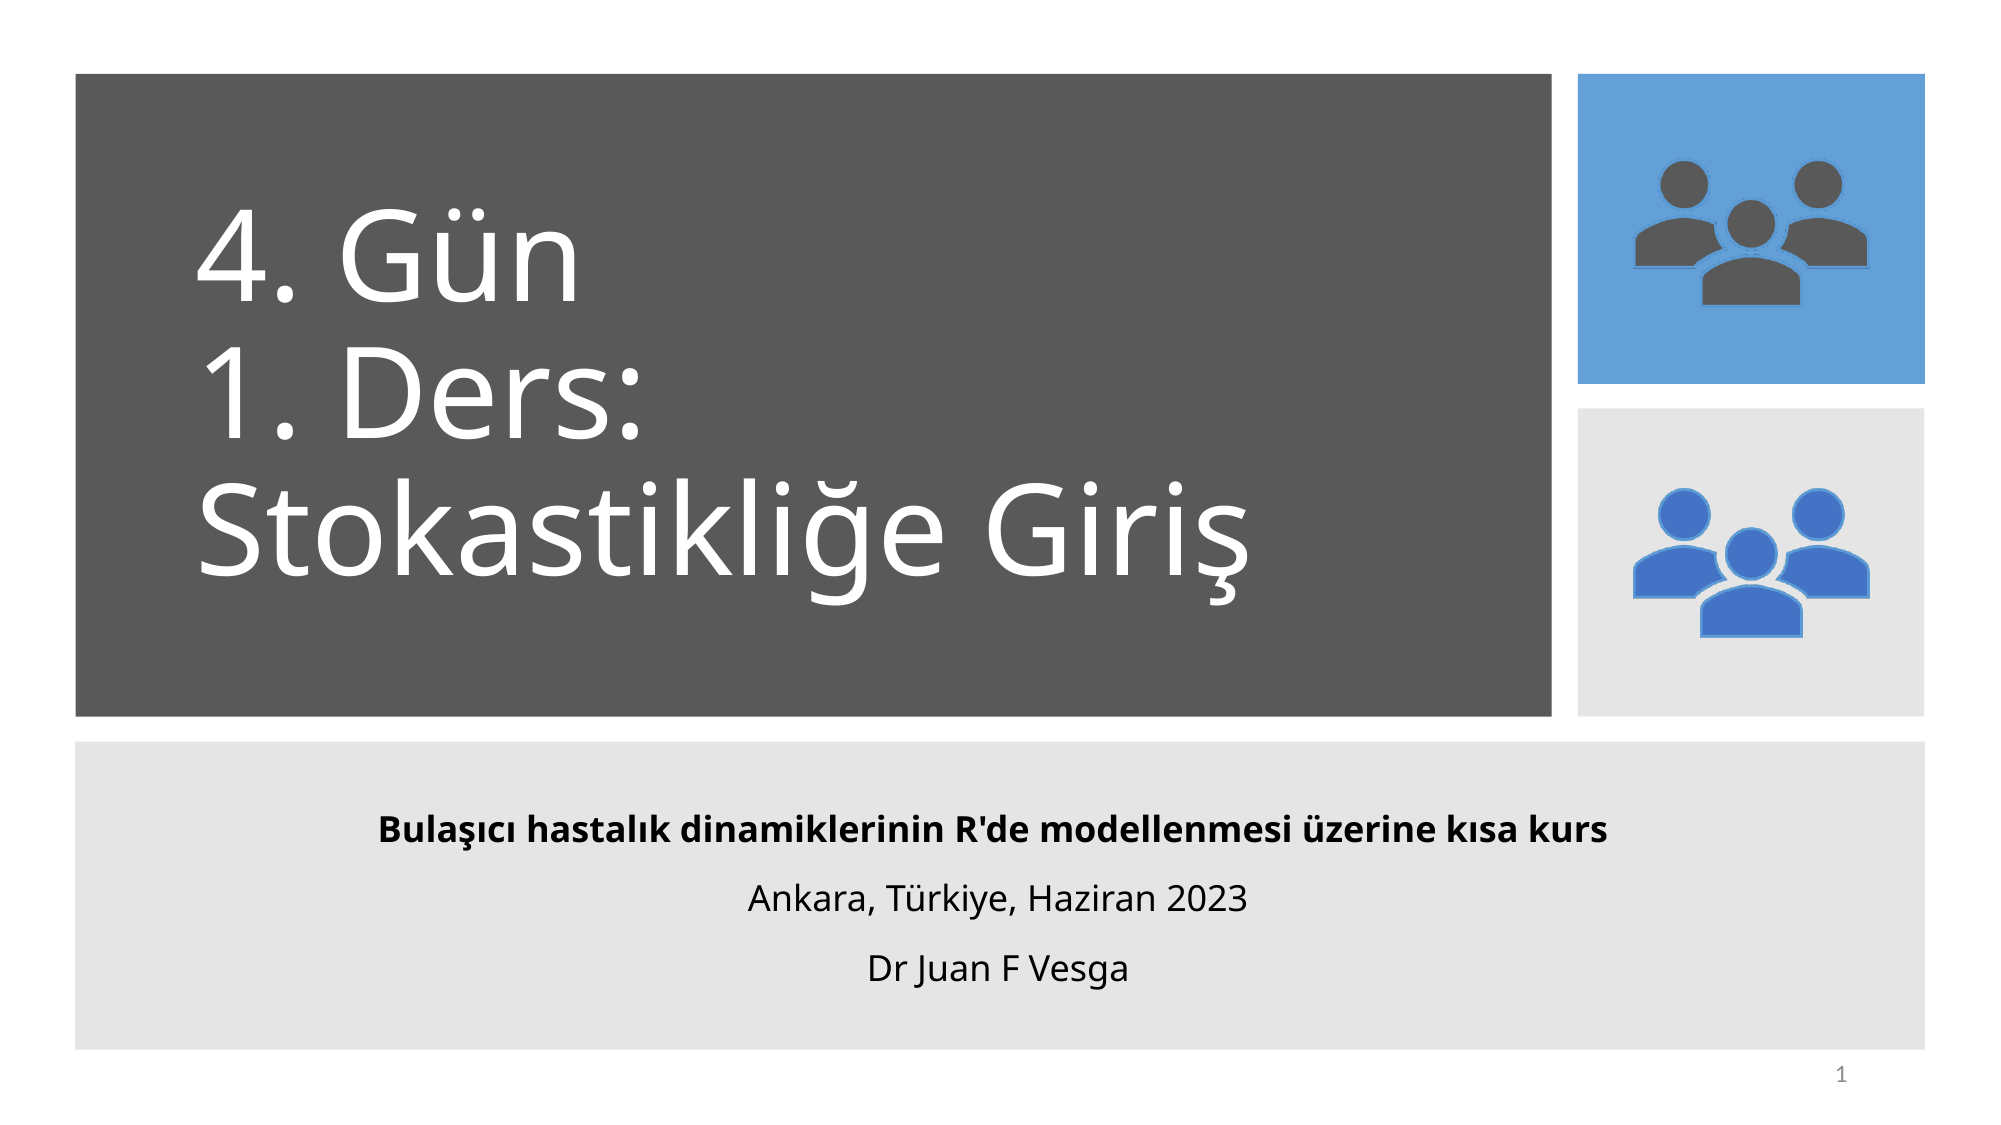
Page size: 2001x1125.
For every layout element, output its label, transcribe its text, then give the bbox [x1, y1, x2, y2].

text_box [74, 741, 1926, 1051]
title 4. Gün 1. Ders: Stokastikliğe Giriş [180, 182, 1442, 613]
text_box [1577, 73, 1926, 385]
subtitle Bulaşıcı hastalık dinamiklerinin R'de modellenmesi üzerine kısa kurs Ankara, Türkiye, Haziran 2023 Dr Juan F Vesga [177, 794, 1820, 997]
slide_number 1 [1412, 1042, 1863, 1103]
text_box [75, 73, 1553, 718]
text_box [1577, 407, 1925, 717]
picture [1617, 98, 1885, 367]
picture [1617, 428, 1885, 697]
